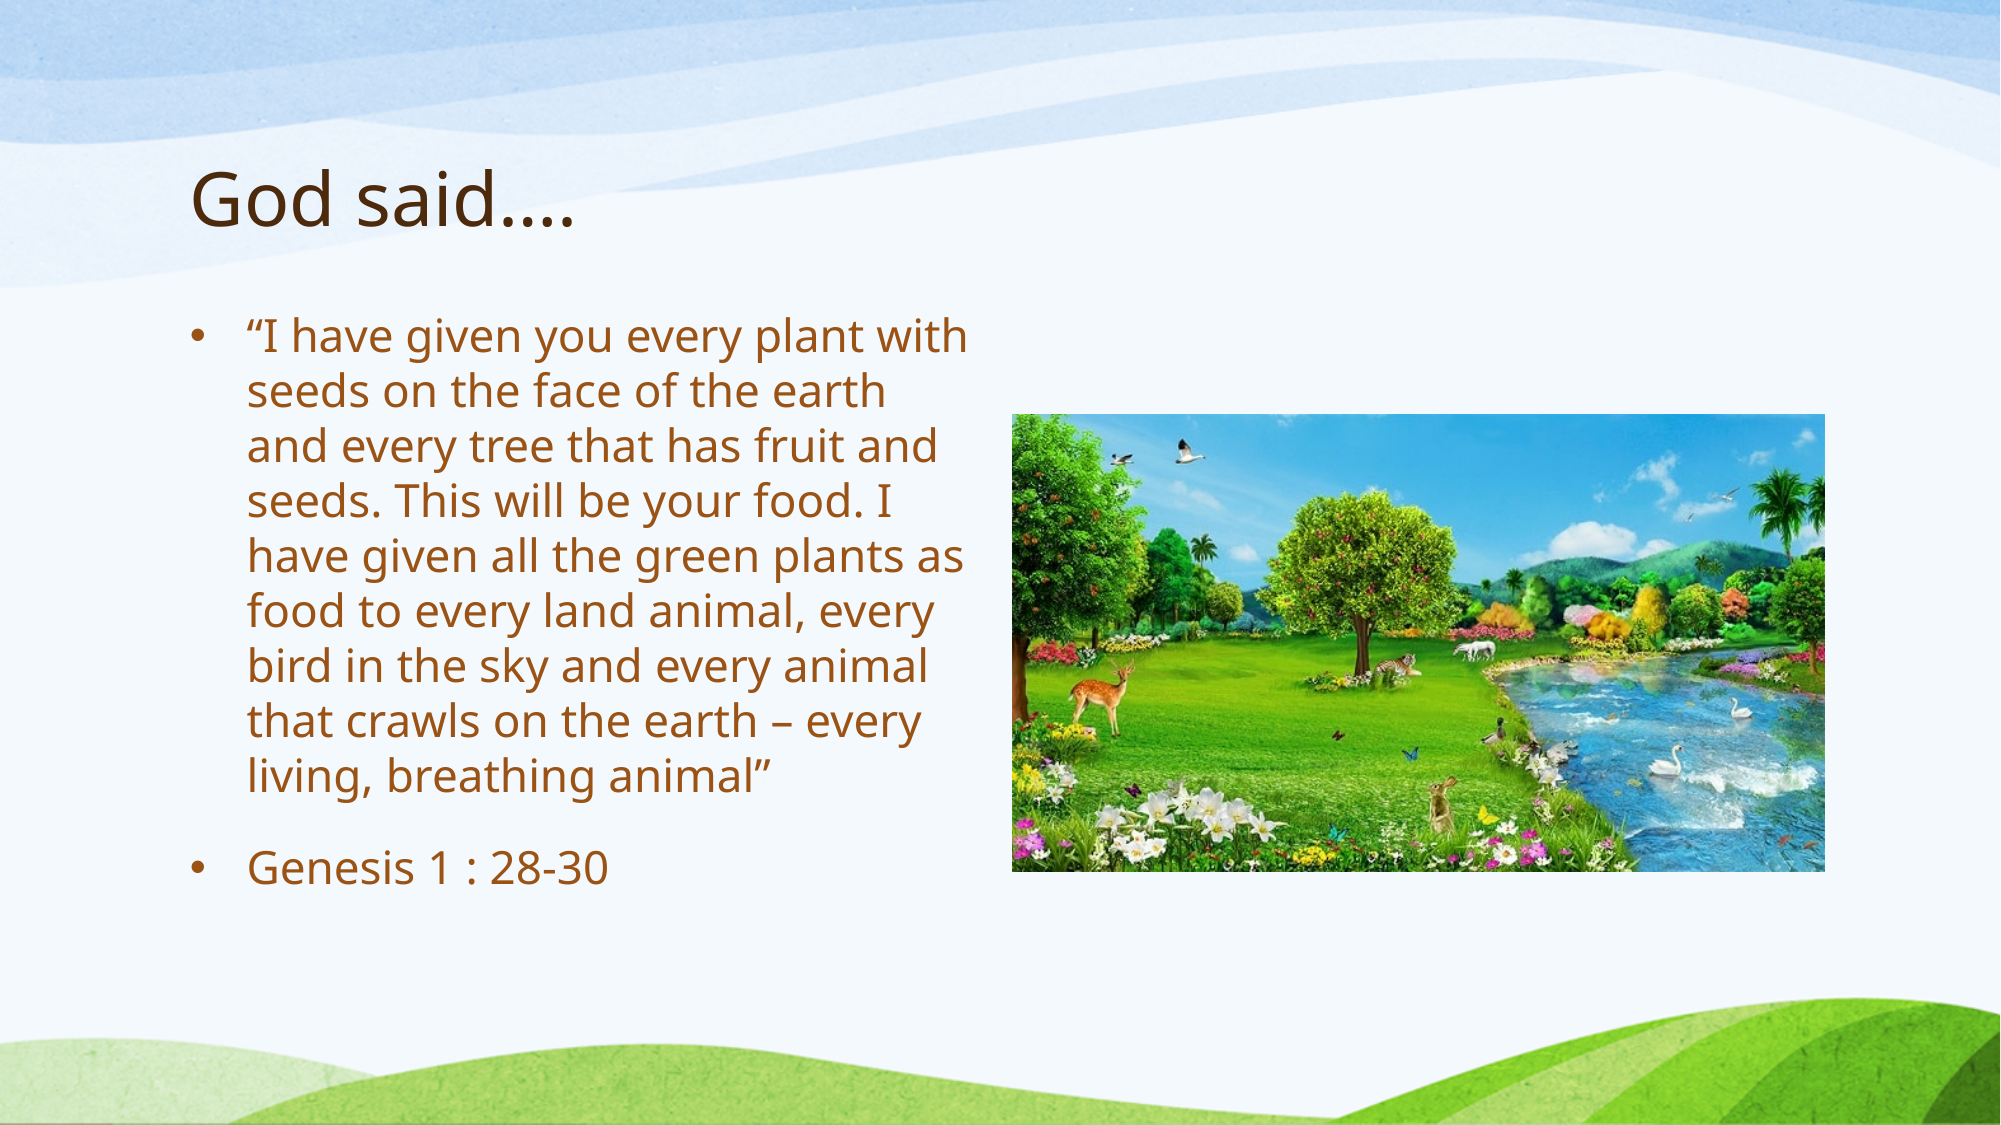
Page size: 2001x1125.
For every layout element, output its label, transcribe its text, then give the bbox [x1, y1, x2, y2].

title God said…. [174, 50, 1825, 250]
picture [0, 0, 2001, 1125]
list “I have given you every plant with seeds on the face of the earth and every tree that has fruit and seeds. This will be your food. I have given all the green plants as food to every land animal, every bird in the sky and every animal that crawls on the earth – every living, breathing animal” Genesis 1 : 28-30 [174, 299, 988, 987]
